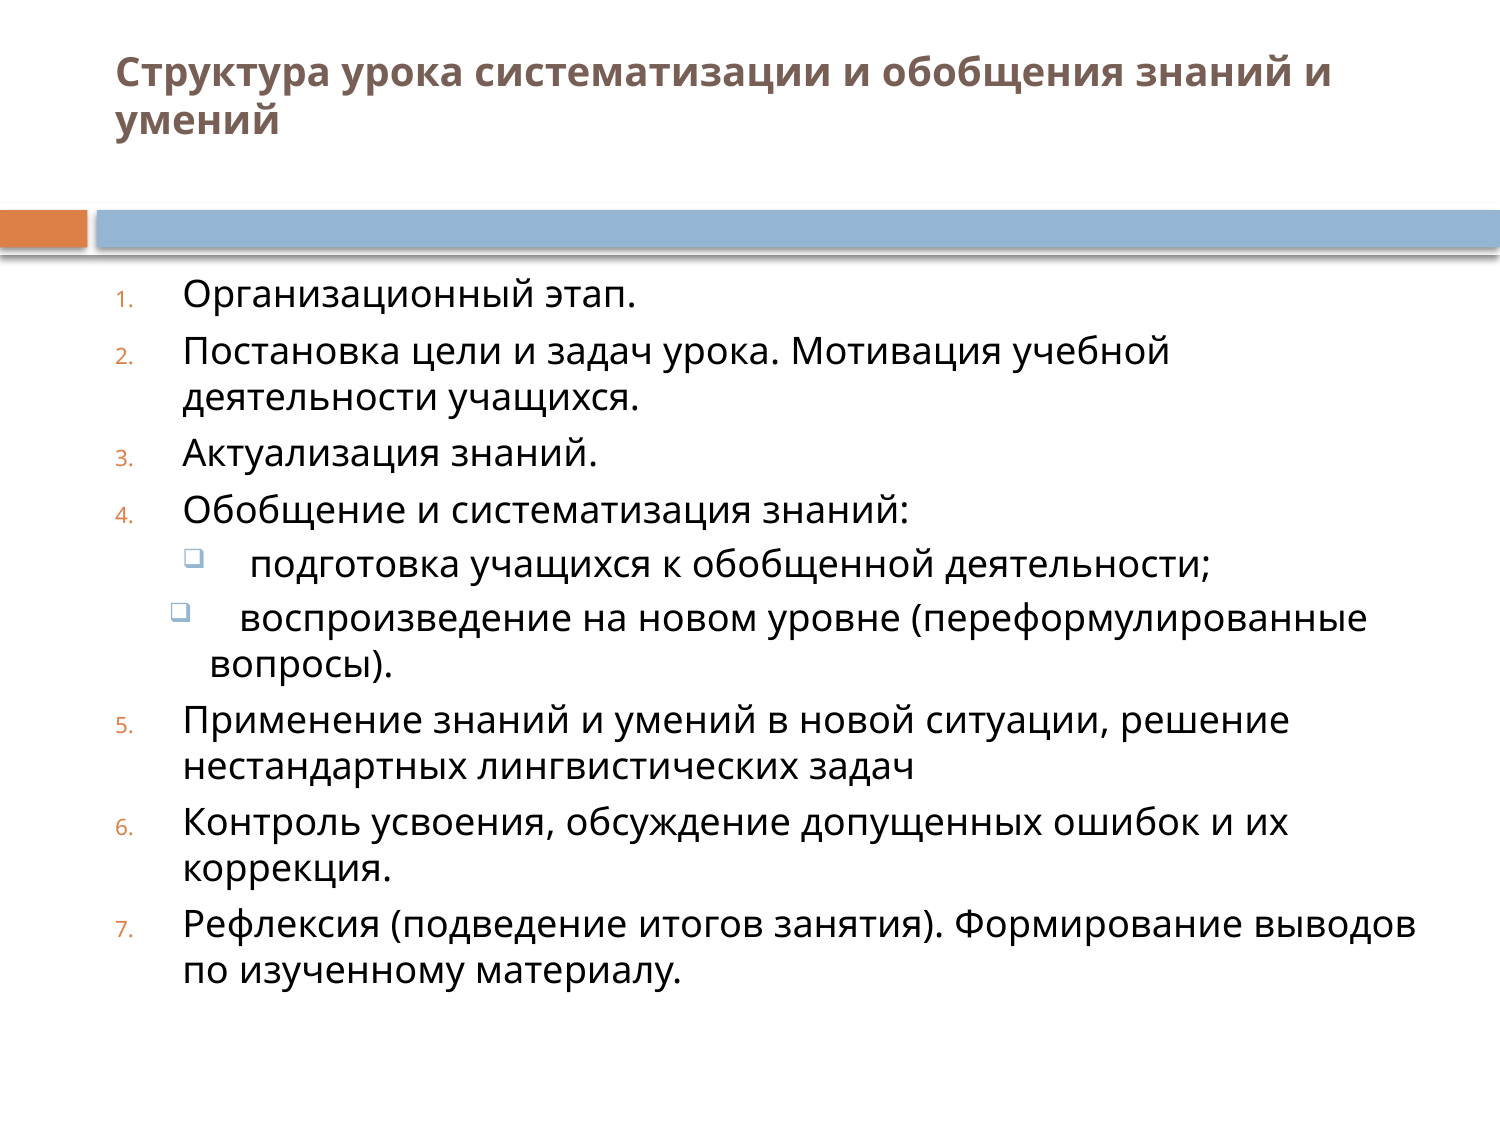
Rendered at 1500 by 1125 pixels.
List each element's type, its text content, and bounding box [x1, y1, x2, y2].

title Структура урока систематизации и обобщения знаний и умений [100, 37, 1438, 200]
list Организационный этап. Постановка цели и задач урока. Мотивация учебной деятельности учащихся. Актуализация знаний. Обобщение и систематизация знаний: подготовка учащихся к обобщенной деятельности; воспроизведение на новом уровне (переформулированные вопросы). Применение знаний и умений в новой ситуации, решение нестандартных лингвистических задач Контроль усвоения, обсуждение допущенных ошибок и их коррекция. Рефлексия (подведение итогов занятия). Формирование выводов по изученному материалу. [100, 262, 1438, 1000]
